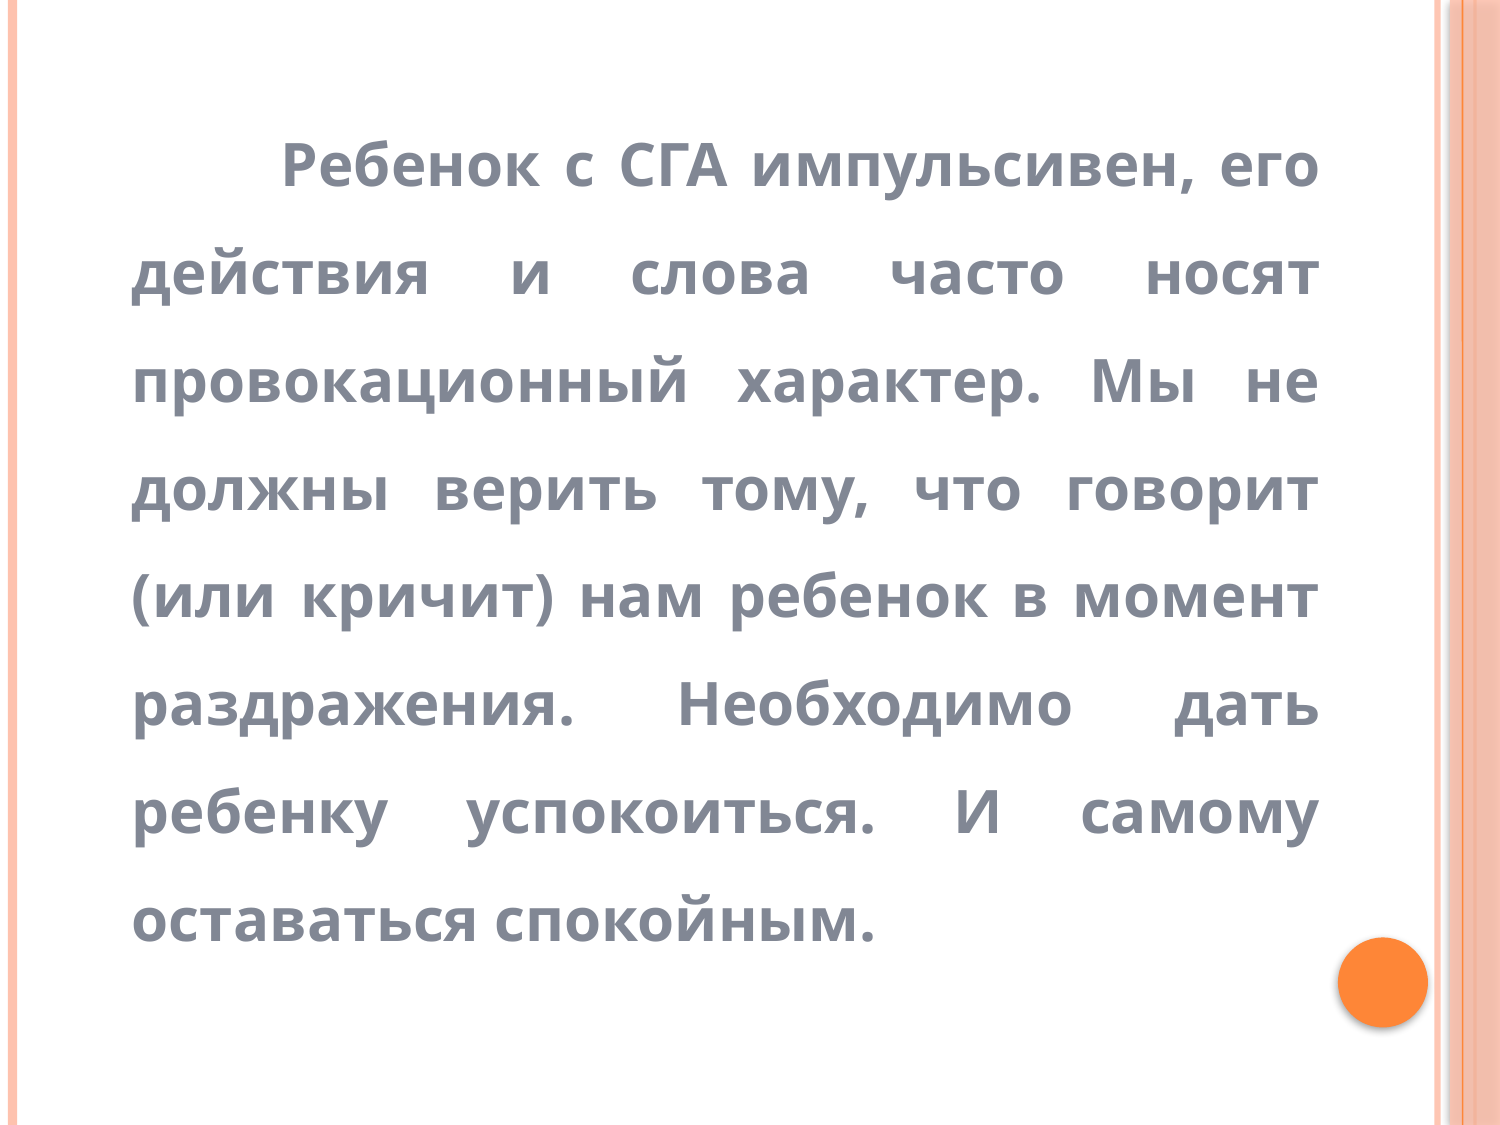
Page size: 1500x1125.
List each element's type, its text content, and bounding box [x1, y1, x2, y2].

title Ребенок с СГА импульсивен, его действия и слова часто носят провокационный характер. Мы не должны верить тому, что говорит (или кричит) нам ребенок в момент раздражения. Необходимо дать ребенку успокоиться. И самому оставаться спокойным. [117, 70, 1336, 961]
